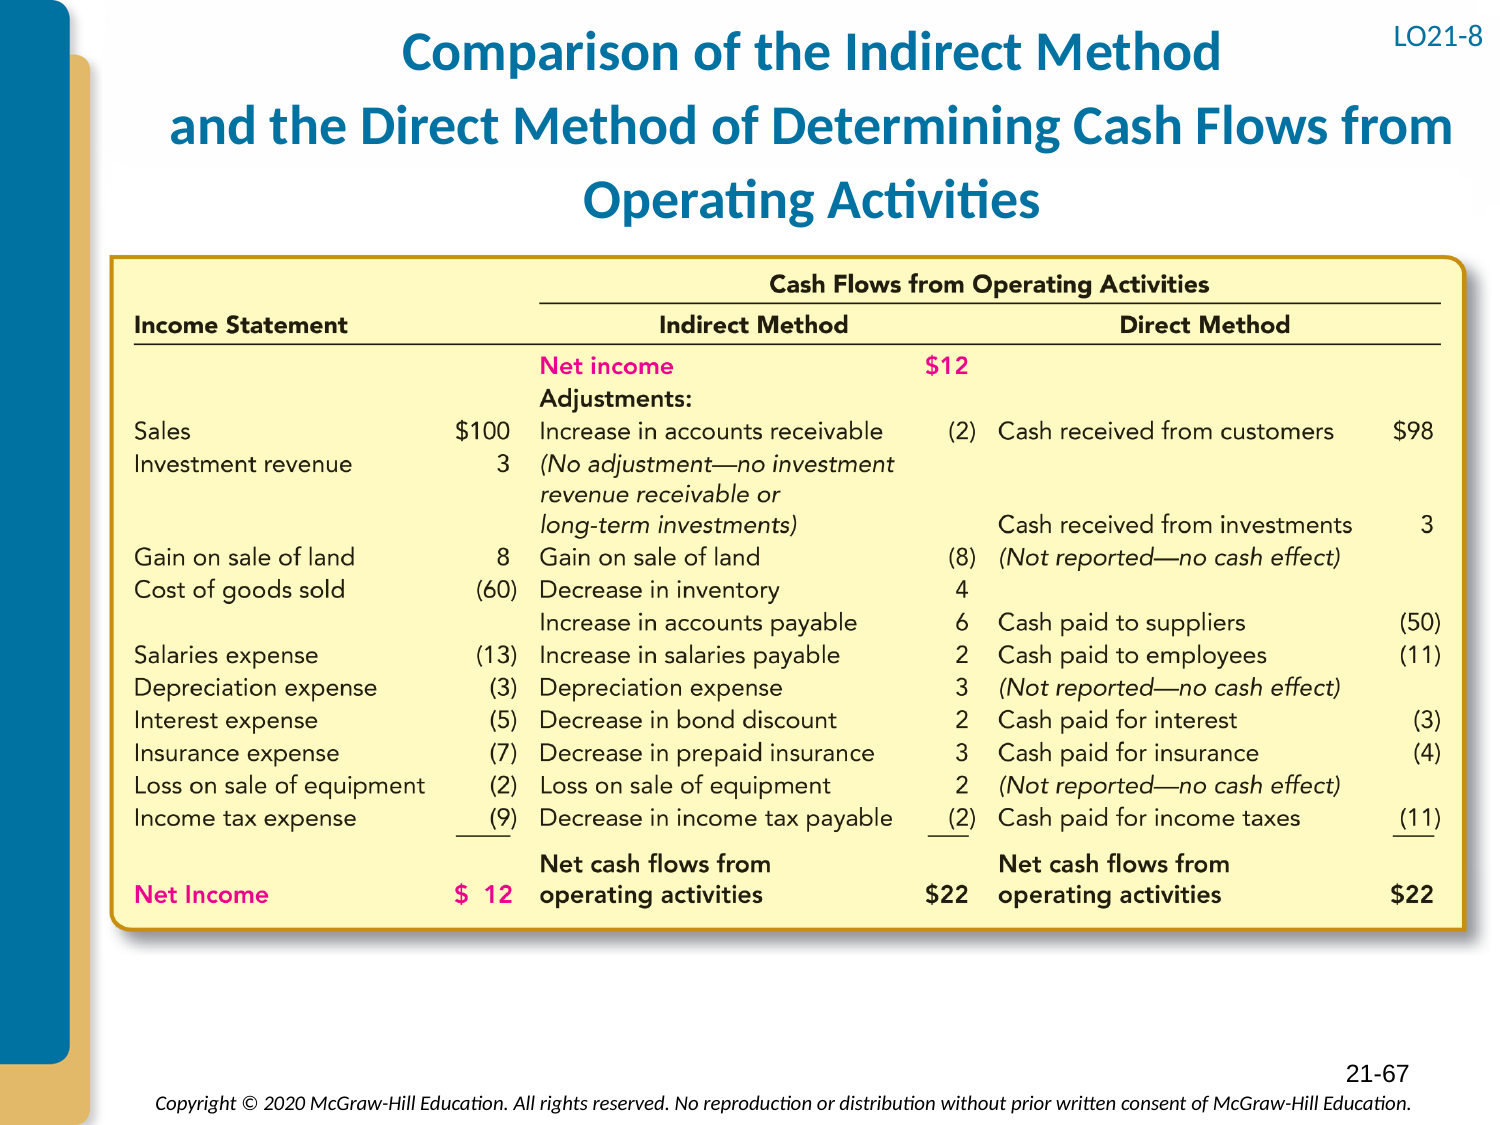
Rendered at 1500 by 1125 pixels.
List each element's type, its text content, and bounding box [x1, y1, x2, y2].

picture [0, 0, 1500, 1125]
text_box 21-67 [1074, 1042, 1425, 1103]
title Comparison of the Indirect Method and the Direct Method of Determining Cash Flows from Operating Activities [125, 0, 1500, 237]
